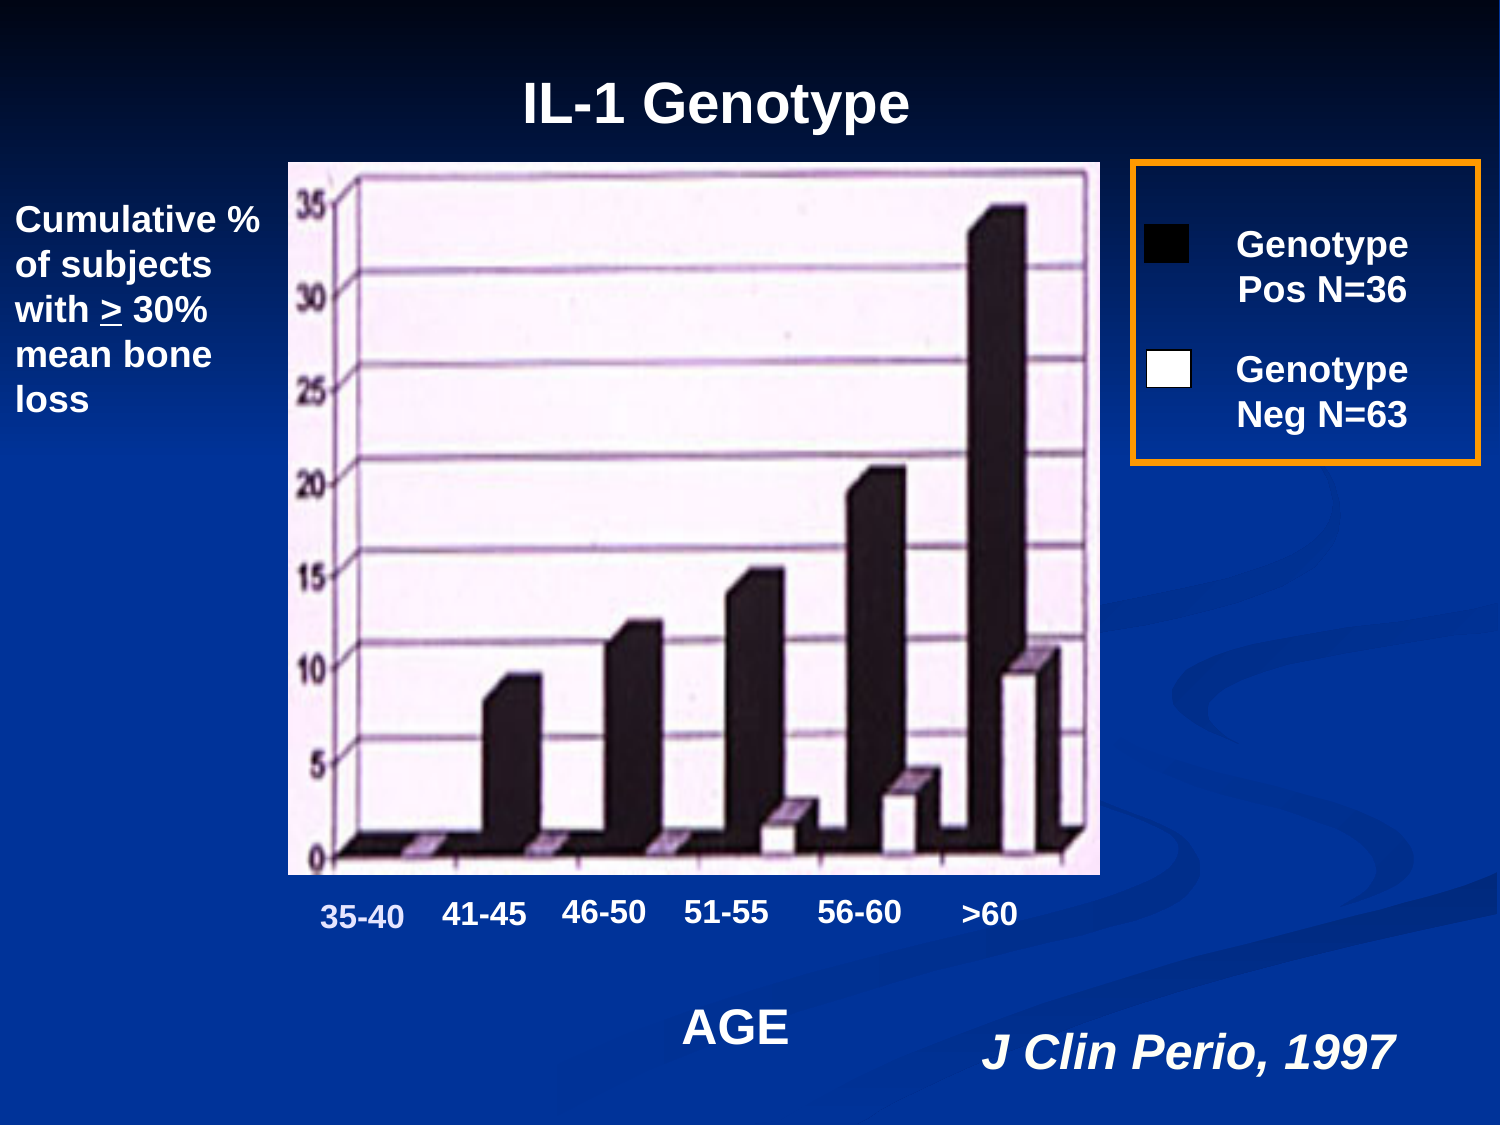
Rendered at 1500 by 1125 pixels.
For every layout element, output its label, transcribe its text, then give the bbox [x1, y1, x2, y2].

text_box 51-55 [669, 885, 784, 938]
picture [288, 162, 1101, 876]
text_box AGE [666, 987, 823, 1063]
text_box [1146, 350, 1189, 388]
text_box >60 [946, 885, 1033, 940]
text_box Genotype Pos N=36 [1196, 212, 1449, 318]
text_box [1144, 224, 1189, 263]
text_box 41-45 [427, 885, 542, 940]
text_box J Clin Perio, 1997 [966, 1012, 1434, 1088]
text_box 46-50 [547, 885, 662, 938]
text_box Cumulative % of subjects with > 30% mean bone loss [0, 187, 283, 428]
text_box IL-1 Genotype [411, 50, 1023, 150]
text_box 56-60 [802, 885, 918, 938]
text_box Genotype Neg N=63 [1189, 337, 1455, 443]
text_box 35-40 [305, 887, 420, 943]
text_box [1133, 162, 1478, 463]
